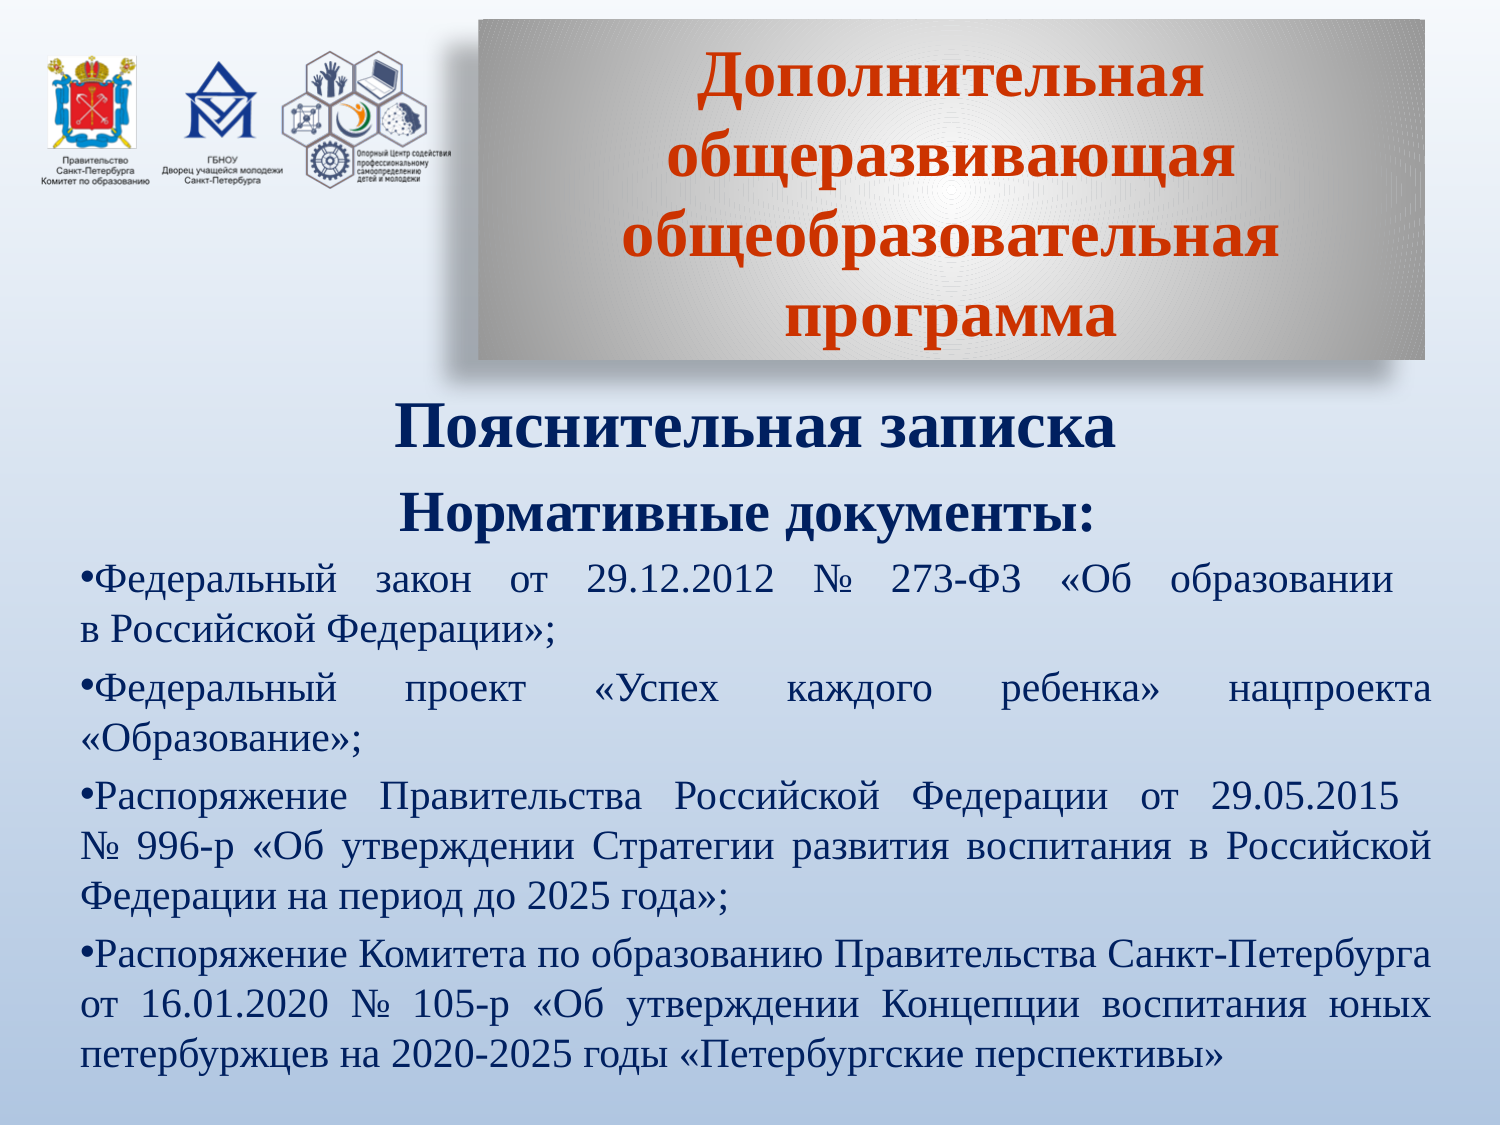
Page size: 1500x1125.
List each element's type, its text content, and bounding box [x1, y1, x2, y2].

picture [40, 49, 452, 191]
title Дополнительная общеразвивающая общеобразовательная программа [478, 19, 1425, 360]
list Пояснительная записка Нормативные документы: Федеральный закон от 29.12.2012 № 273-ФЗ «Об образовании в Российской Федерации»; Федеральный проект «Успех каждого ребенка» нацпроекта «Образование»; Распоряжение Правительства Российской Федерации от 29.05.2015 № 996-р «Об утверждении Стратегии развития воспитания в Российской Федерации на период до 2025 года»; Распоряжение Комитета по образованию Правительства Санкт-Петербурга от 16.01.2020 № 105-р «Об утверждении Концепции воспитания юных петербуржцев на 2020-2025 годы «Петербургские перспективы» [64, 373, 1448, 1059]
